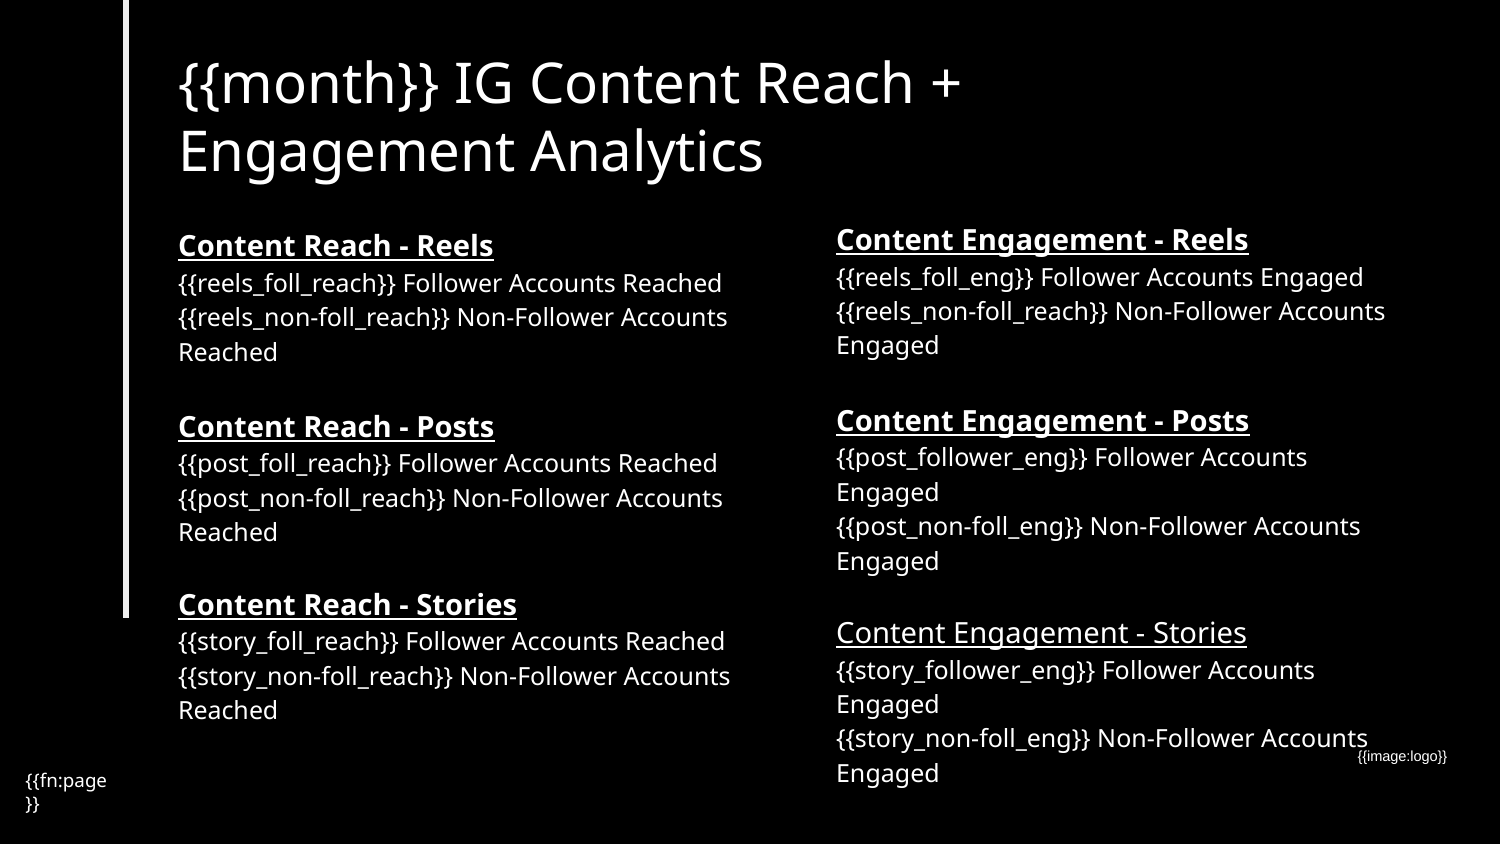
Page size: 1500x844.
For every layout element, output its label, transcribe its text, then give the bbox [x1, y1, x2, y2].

list Content Reach - Reels {{reels_foll_reach}} Follower Accounts Reached {{reels_non-foll_reach}} Non-Follower Accounts Reached Content Reach - Posts {{post_foll_reach}} Follower Accounts Reached {{post_non-foll_reach}} Non-Follower Accounts Reached Content Reach - Stories {{story_foll_reach}} Follower Accounts Reached {{story_non-foll_reach}} Non-Follower Accounts Reached [163, 207, 774, 750]
list Content Engagement - Reels {{reels_foll_eng}} Follower Accounts Engaged {{reels_non-foll_reach}} Non-Follower Accounts Engaged Content Engagement - Posts {{post_follower_eng}} Follower Accounts Engaged {{post_non-foll_eng}} Non-Follower Accounts Engaged Content Engagement - Stories {{story_follower_eng}} Follower Accounts Engaged {{story_non-foll_eng}} Non-Follower Accounts Engaged [820, 201, 1431, 744]
text_box {{fn:page}} [10, 778, 127, 829]
title {{month}} IG Content Reach + Engagement Analytics [163, 32, 1264, 122]
text_box {{image:logo}} [1329, 682, 1476, 829]
